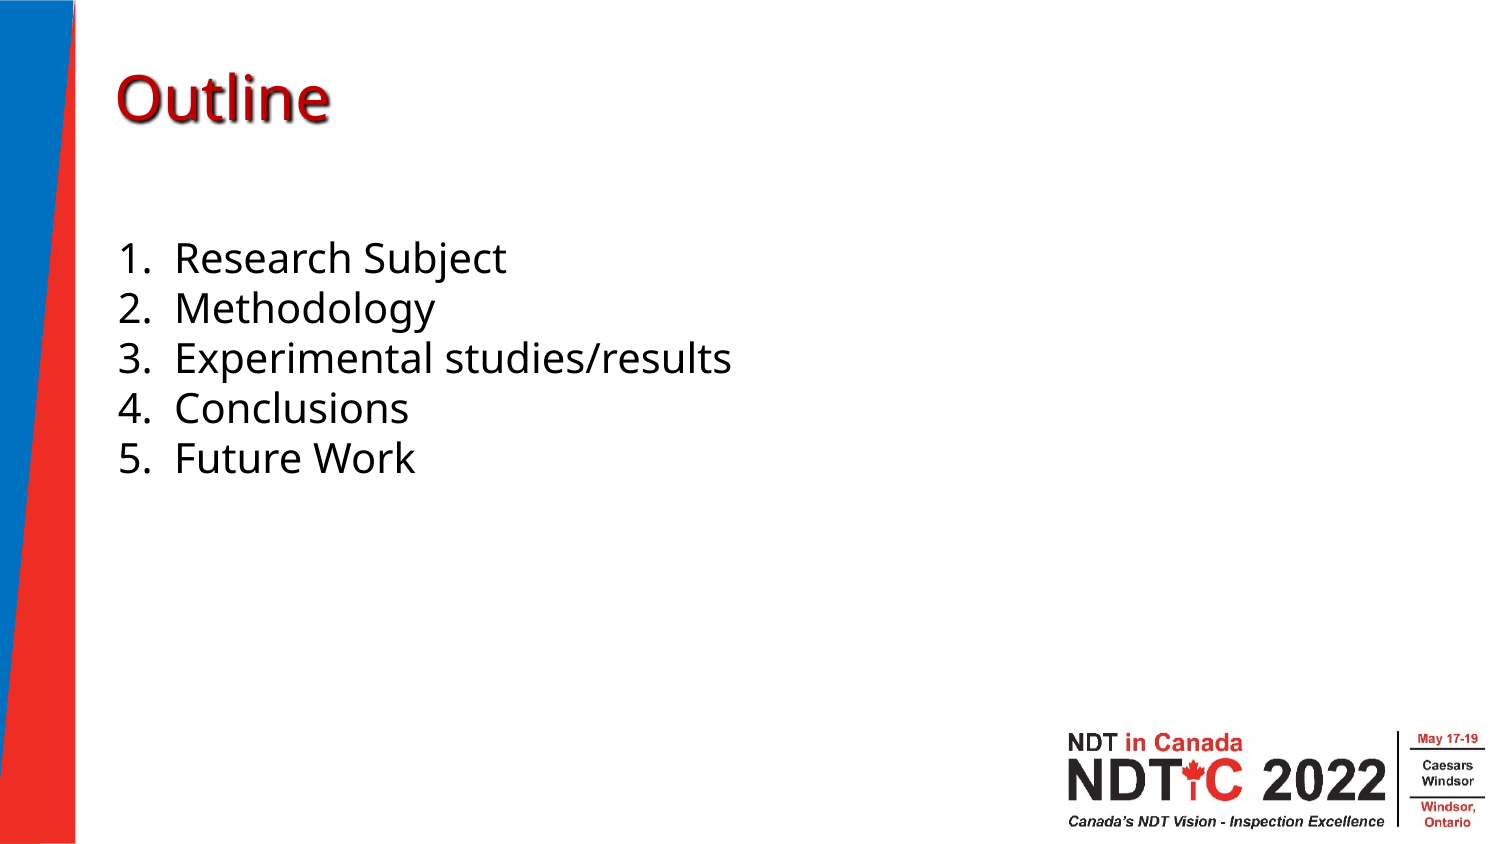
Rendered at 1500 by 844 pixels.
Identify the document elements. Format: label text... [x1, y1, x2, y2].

list Research Subject Methodology Experimental studies/results Conclusions Future Work [103, 224, 1397, 760]
picture [1066, 728, 1486, 831]
title Outline [103, 24, 1262, 177]
